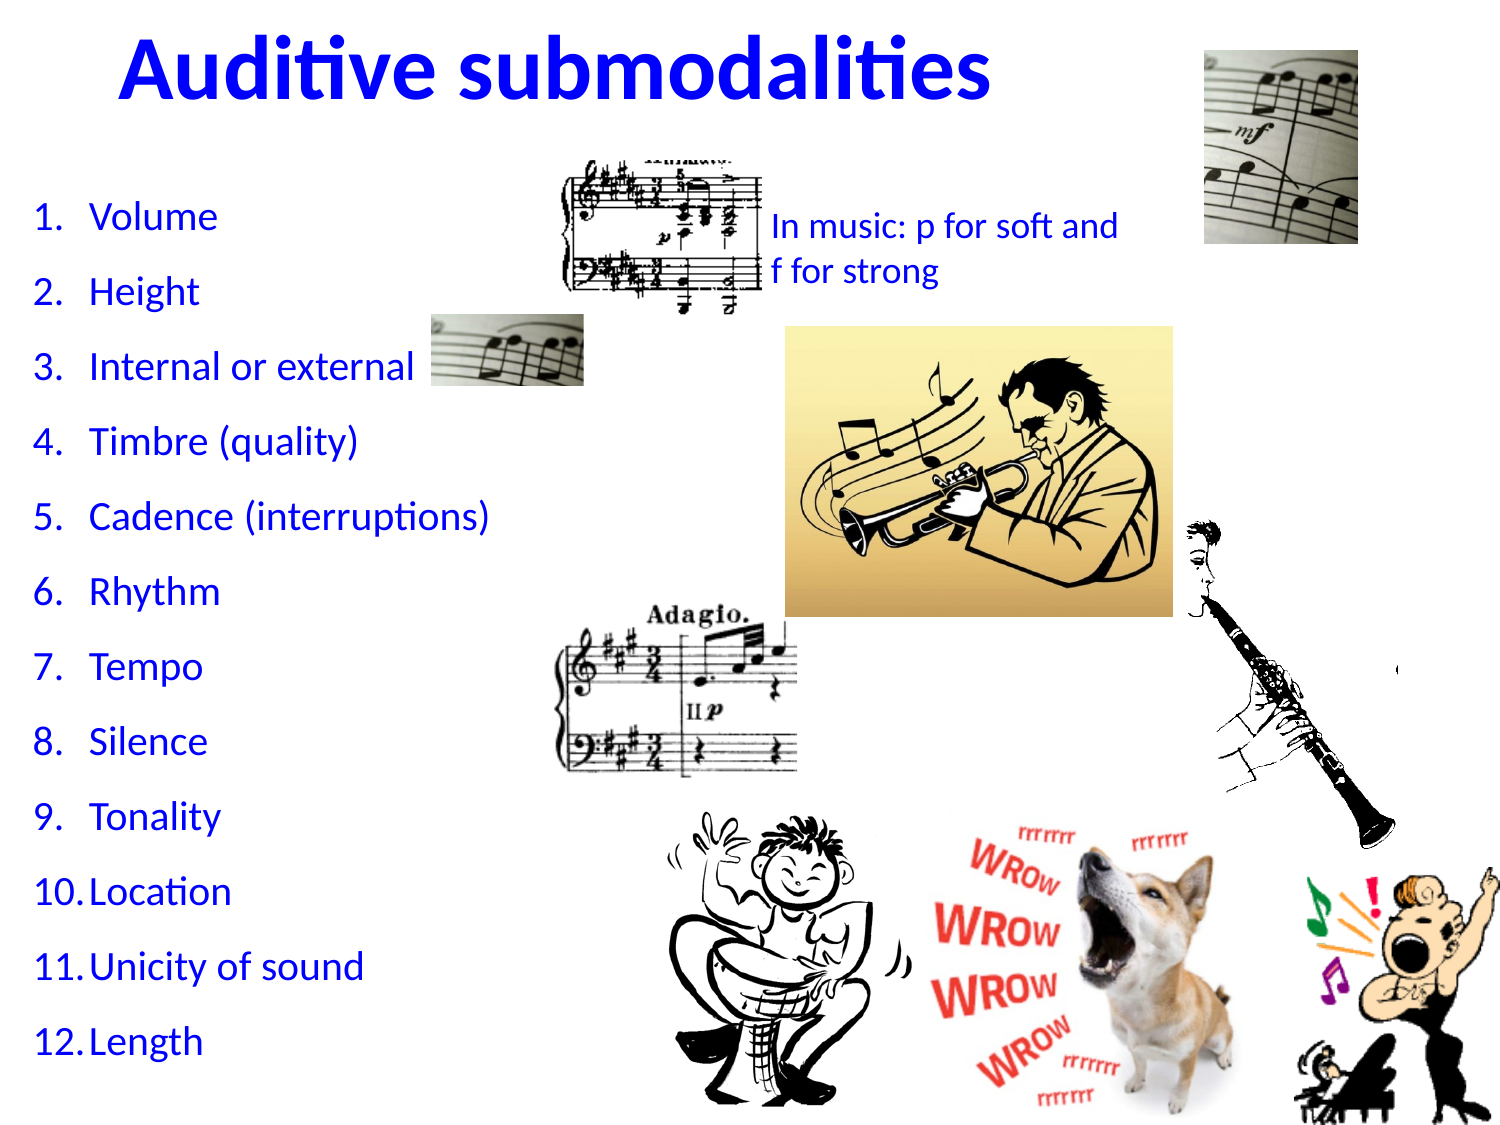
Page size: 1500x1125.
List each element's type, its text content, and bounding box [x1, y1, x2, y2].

picture [1294, 867, 1500, 1125]
text_box In music: p for soft and f for strong [767, 193, 1205, 298]
picture [548, 325, 1398, 1125]
picture [430, 160, 762, 386]
title Auditive submodalities [0, 0, 1113, 126]
picture [1204, 49, 1358, 244]
text_box Volume Height Internal or external Timbre (quality) Cadence (interruptions) Rhythm Tempo Silence Tonality Location Unicity of sound Length [17, 155, 798, 1064]
